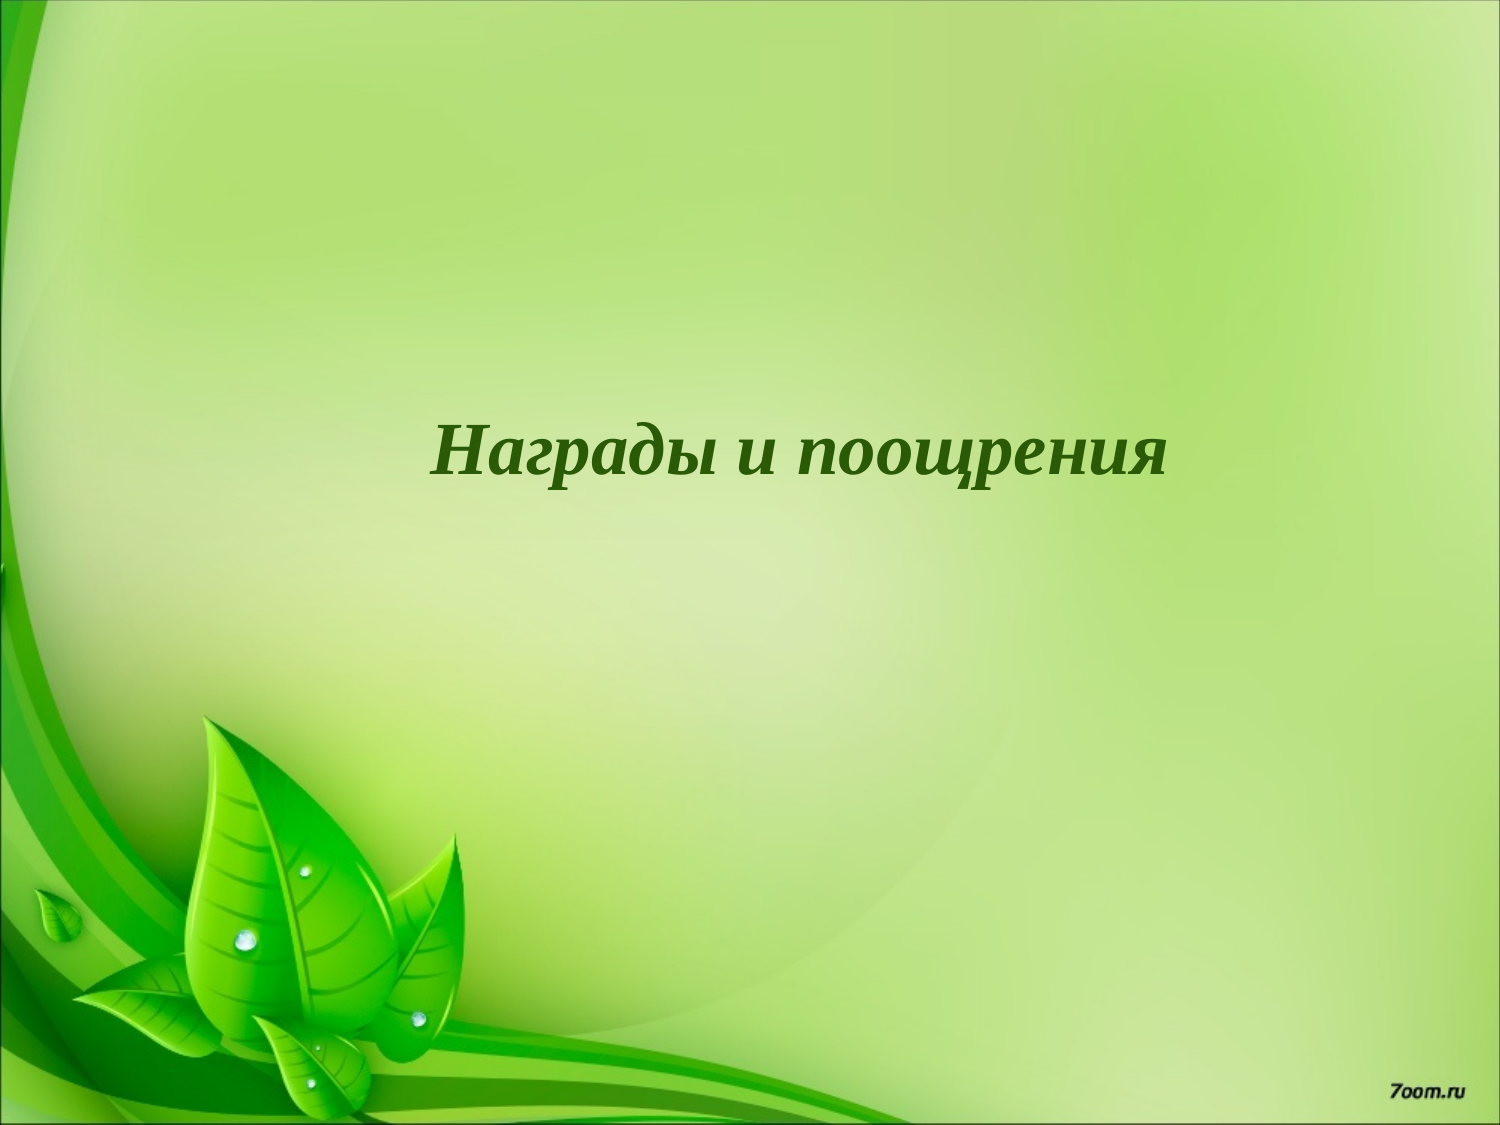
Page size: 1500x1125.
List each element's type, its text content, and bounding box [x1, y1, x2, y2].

title Награды и поощрения [148, 61, 1452, 739]
picture [0, 0, 1500, 1125]
